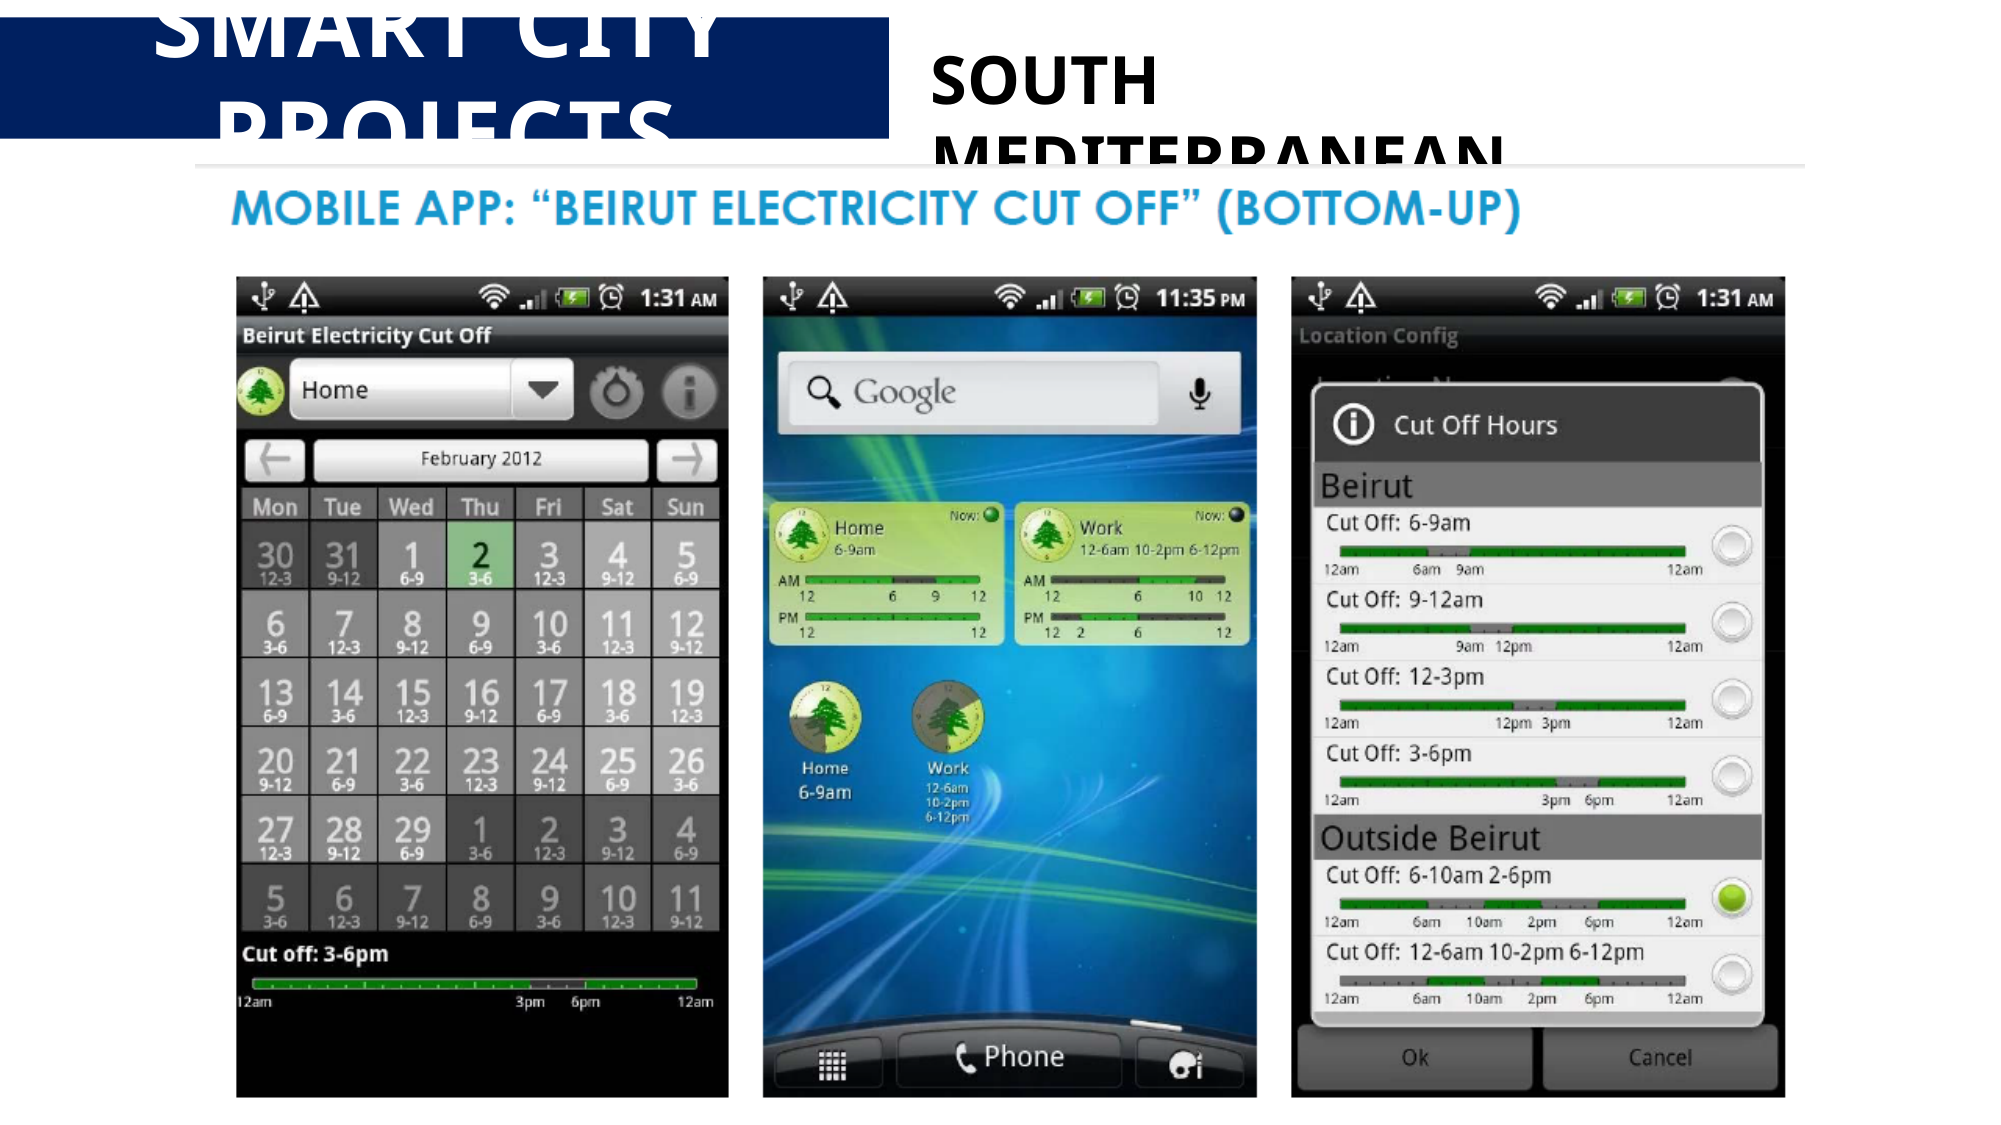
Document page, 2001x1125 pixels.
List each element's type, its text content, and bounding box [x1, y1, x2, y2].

text_box SMART CITY PROJECTS [0, 16, 890, 140]
text_box SOUTH MEDITERRANEAN REGION [915, 30, 1769, 163]
picture [194, 164, 1806, 1125]
